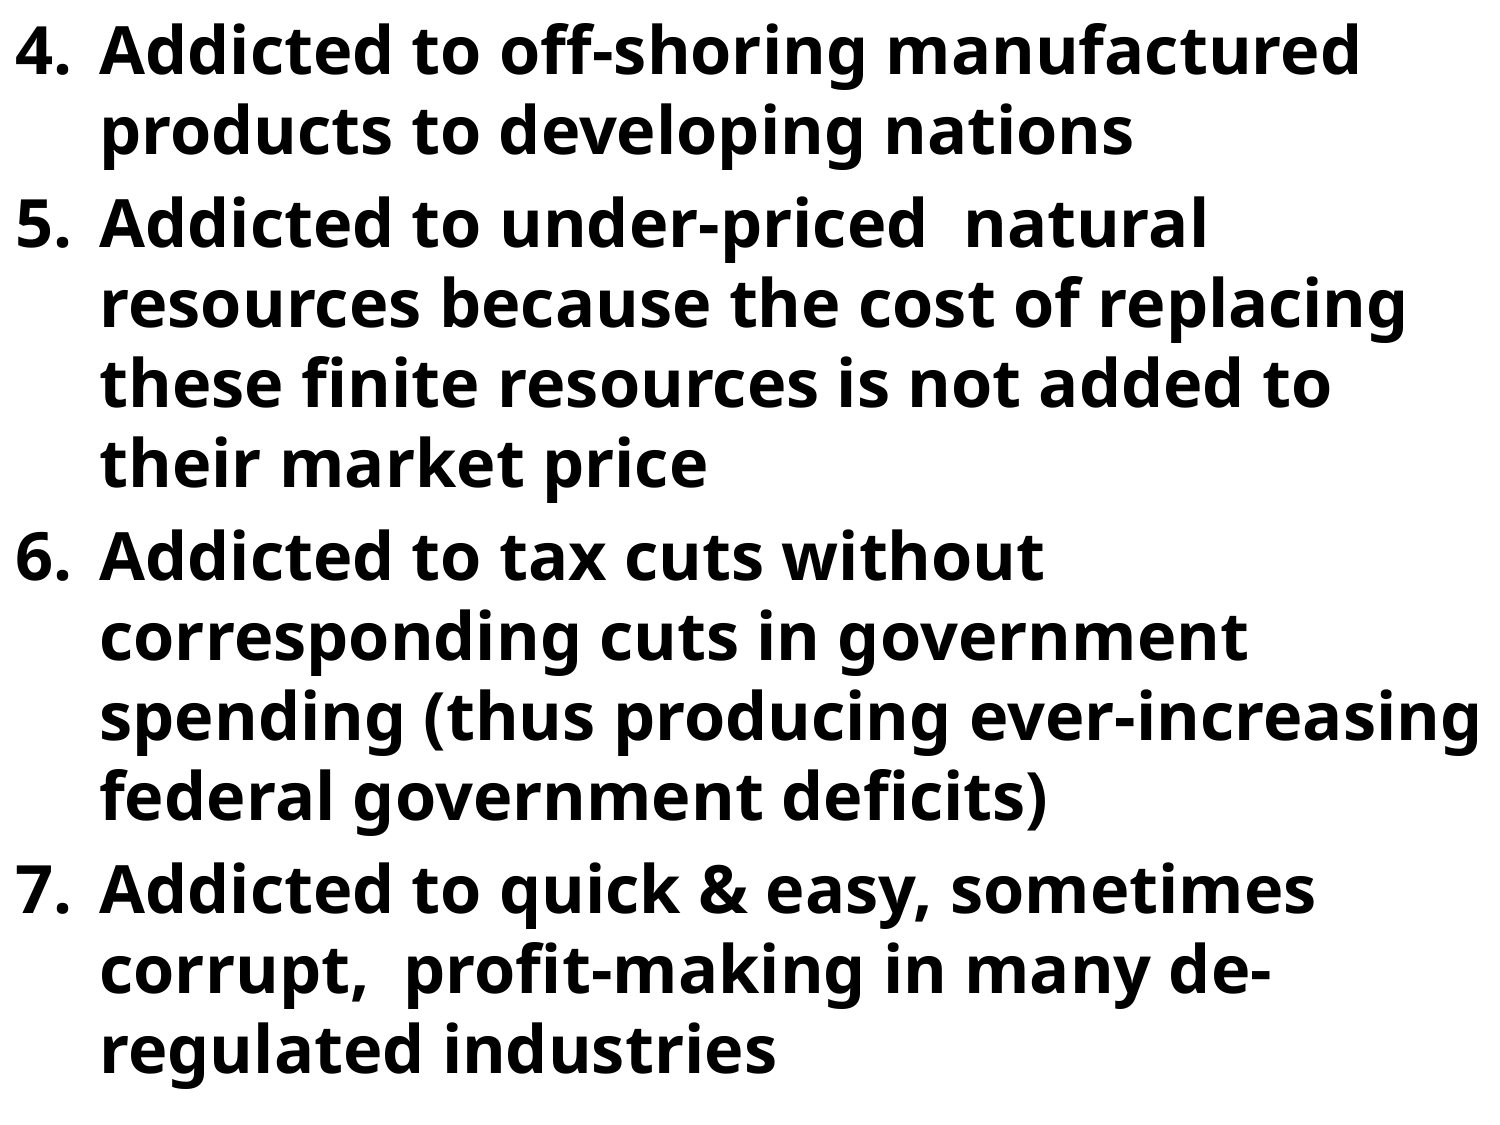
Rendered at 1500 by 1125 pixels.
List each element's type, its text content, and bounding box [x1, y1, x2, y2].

list Addicted to off-shoring manufactured products to developing nations Addicted to under-priced natural resources because the cost of replacing these finite resources is not added to their market price Addicted to tax cuts without corresponding cuts in government spending (thus producing ever-increasing federal government deficits) Addicted to quick & easy, sometimes corrupt, profit-making in many de-regulated industries [0, 0, 1500, 1125]
